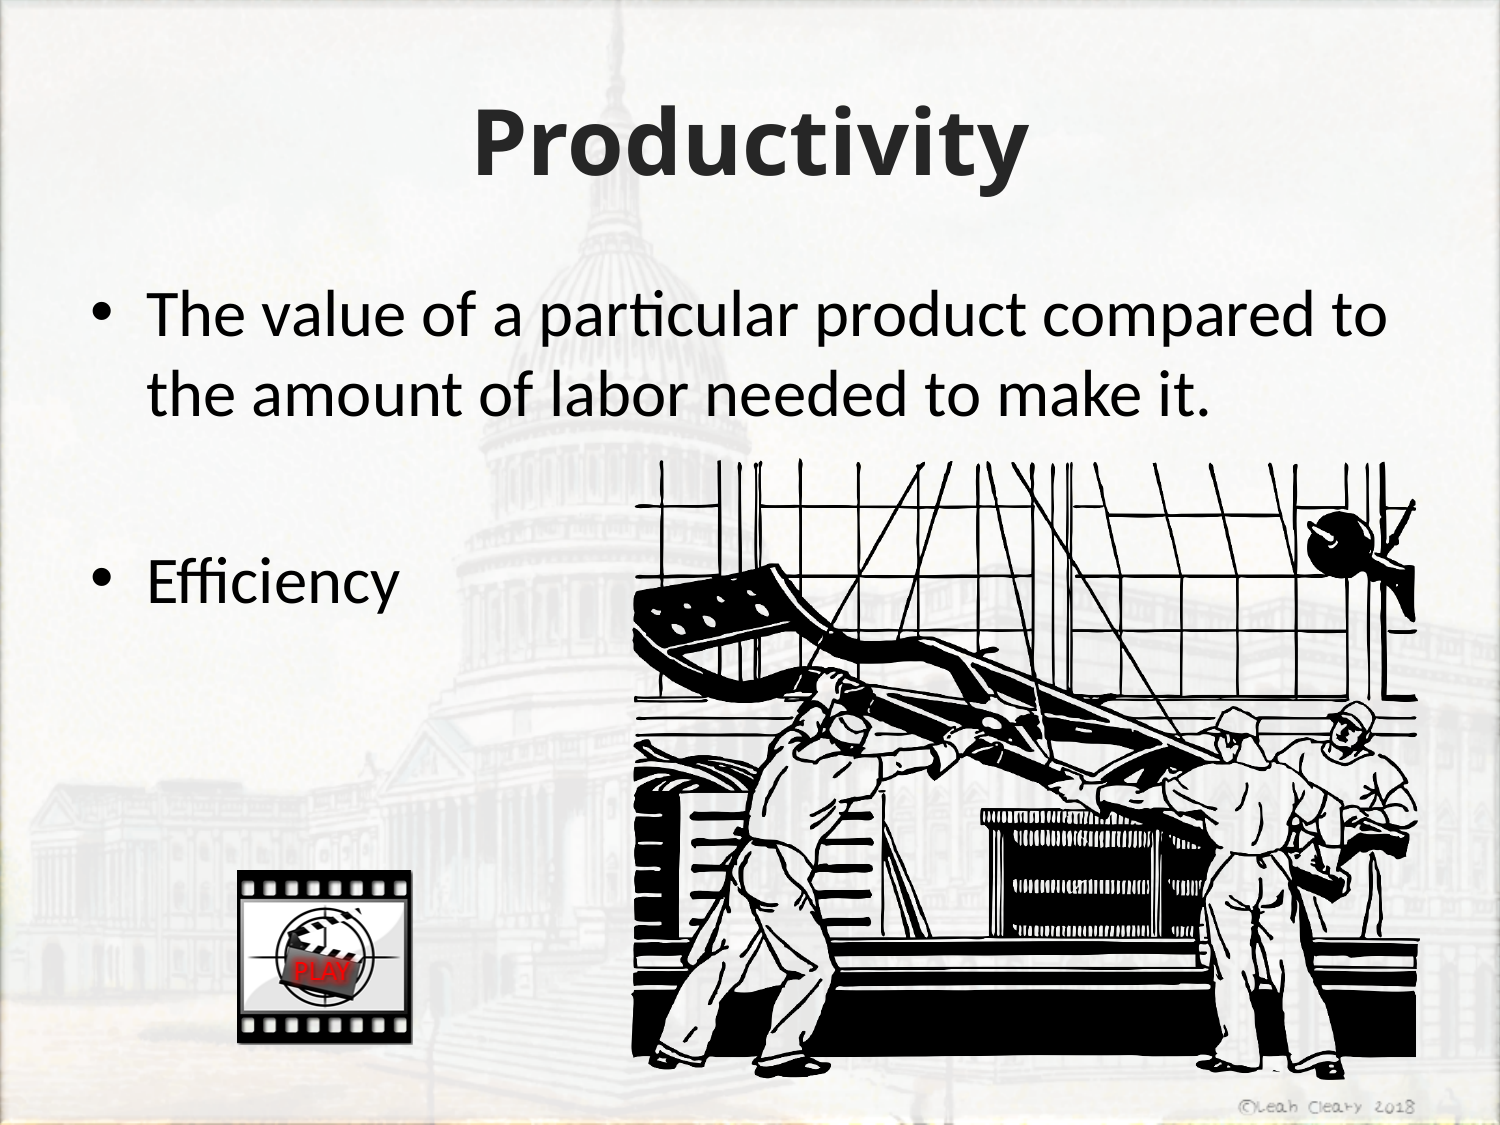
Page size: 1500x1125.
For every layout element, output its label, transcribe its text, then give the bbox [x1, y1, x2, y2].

picture [0, 0, 1500, 1125]
title Productivity [75, 45, 1425, 233]
list The value of a particular product compared to the amount of labor needed to make it. Efficiency [75, 262, 1425, 1005]
